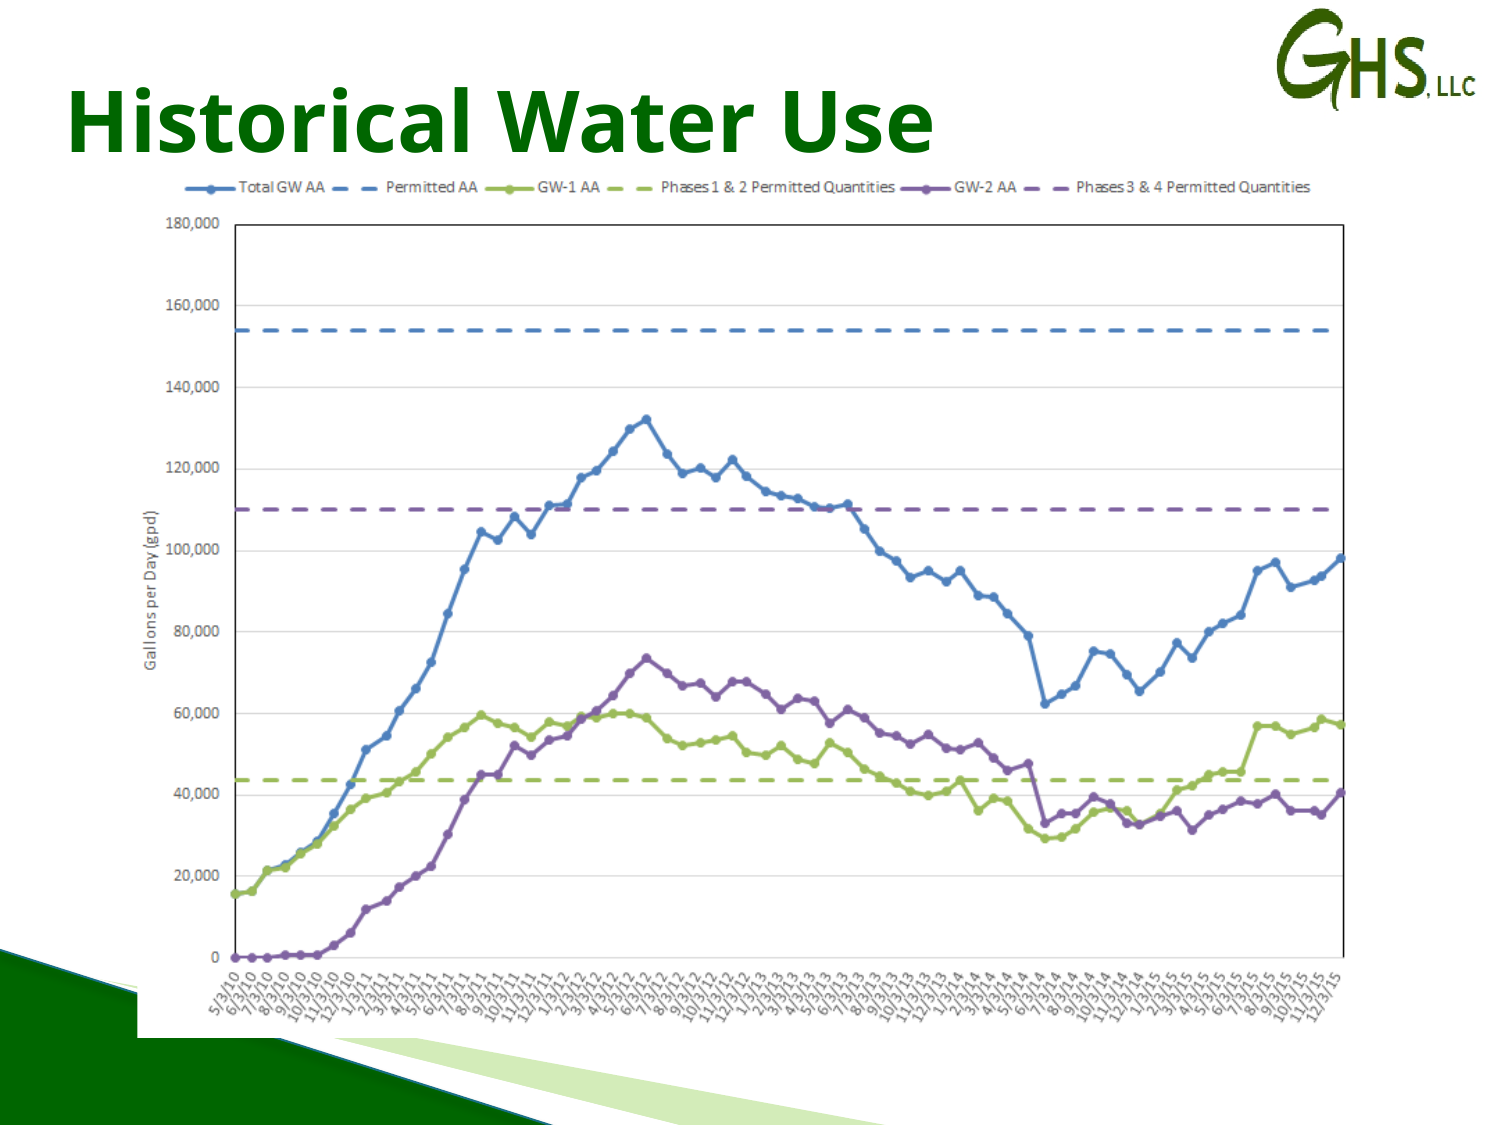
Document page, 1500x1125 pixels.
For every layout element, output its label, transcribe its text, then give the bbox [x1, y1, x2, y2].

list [1250, 0, 1500, 138]
picture [137, 162, 1375, 1038]
title Historical Water Use [50, 24, 1400, 213]
